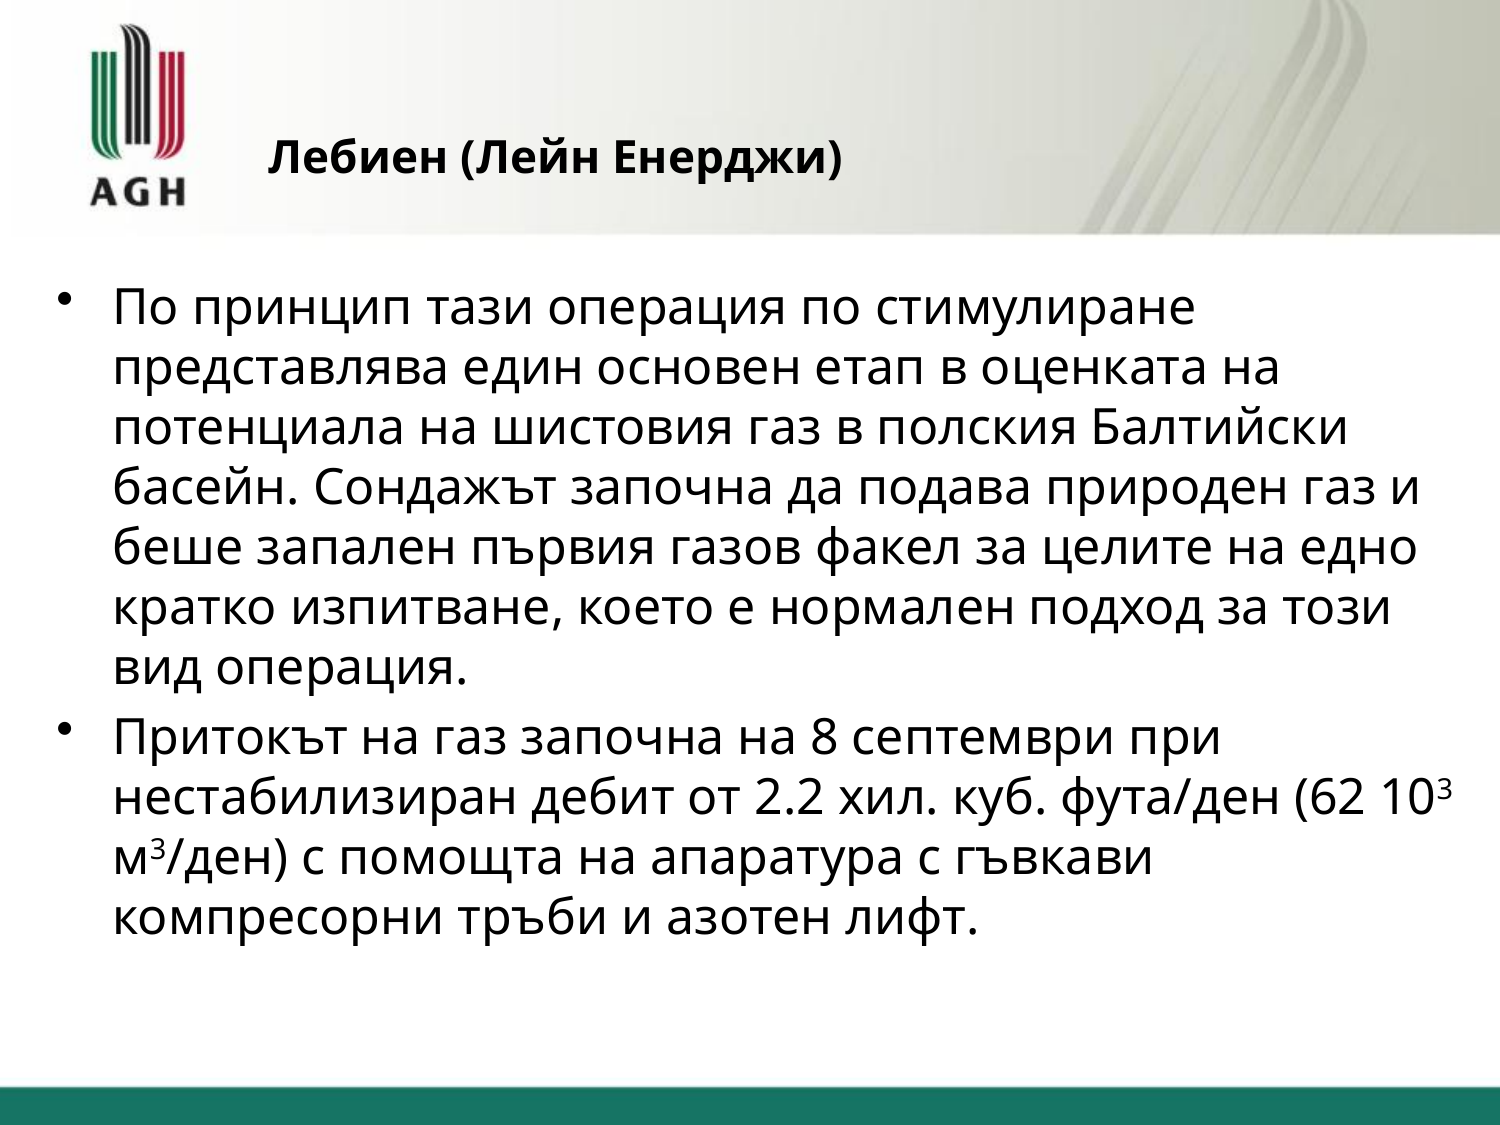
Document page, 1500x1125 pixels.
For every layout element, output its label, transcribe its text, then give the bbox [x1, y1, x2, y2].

list По принцип тази операция по стимулиране представлява един основен етап в оценката на потенциала на шистовия газ в полския Балтийски басейн. Сондажът започна да подава природен газ и беше запален първия газов факел за целите на едно кратко изпитване, което е нормален подход за този вид операция. Притокът на газ започна на 8 септември при нестабилизиран дебит от 2.2 хил. куб. фута/ден (62 103 м3/ден) с помощта на апаратура с гъвкави компресорни тръби и азотен лифт. [41, 267, 1471, 1005]
title Лебиен (Лейн Енерджи) [253, 78, 1425, 233]
picture [0, 0, 1500, 1125]
